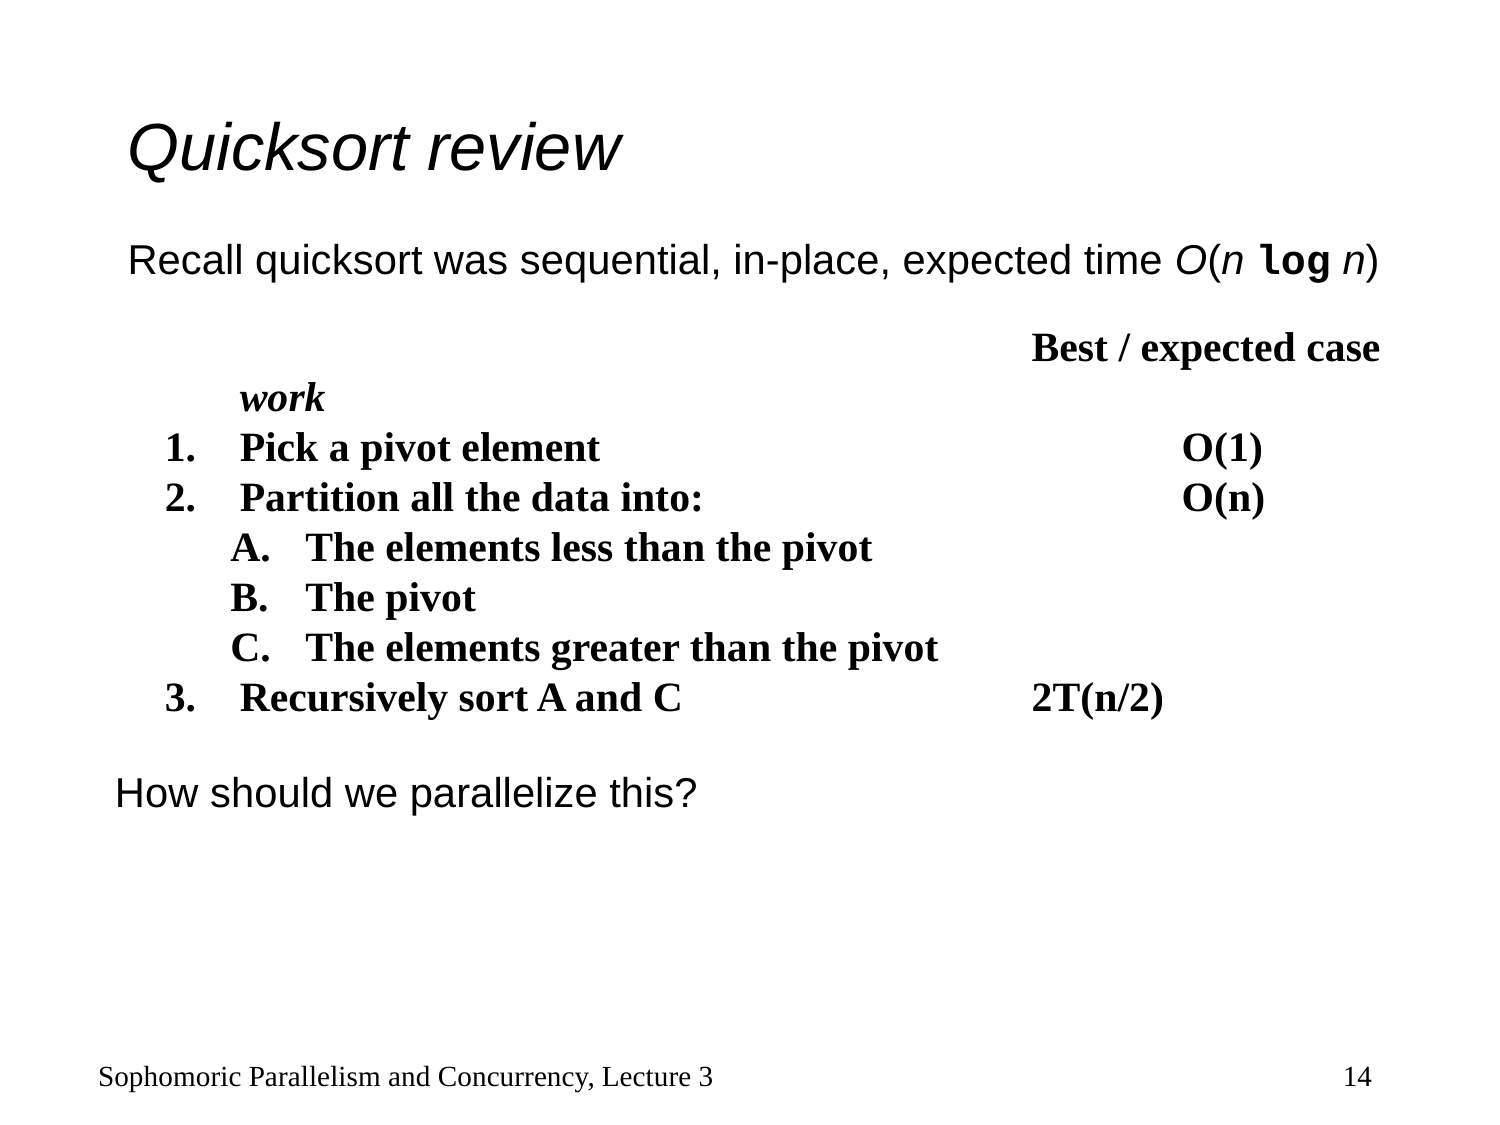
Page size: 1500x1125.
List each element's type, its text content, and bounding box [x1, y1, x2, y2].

text_box Best / expected case work Pick a pivot element O(1) Partition all the data into: O(n) The elements less than the pivot The pivot The elements greater than the pivot Recursively sort A and C 2T(n/2) [150, 312, 1450, 728]
slide_number 14 [1074, 1049, 1388, 1125]
title Quicksort review [112, 49, 1388, 224]
list Recall quicksort was sequential, in-place, expected time O(n log n) [112, 224, 1426, 313]
footer Sophomoric Parallelism and Concurrency, Lecture 3 [74, 1049, 738, 1125]
text_box How should we parallelize this? [99, 699, 1413, 1000]
